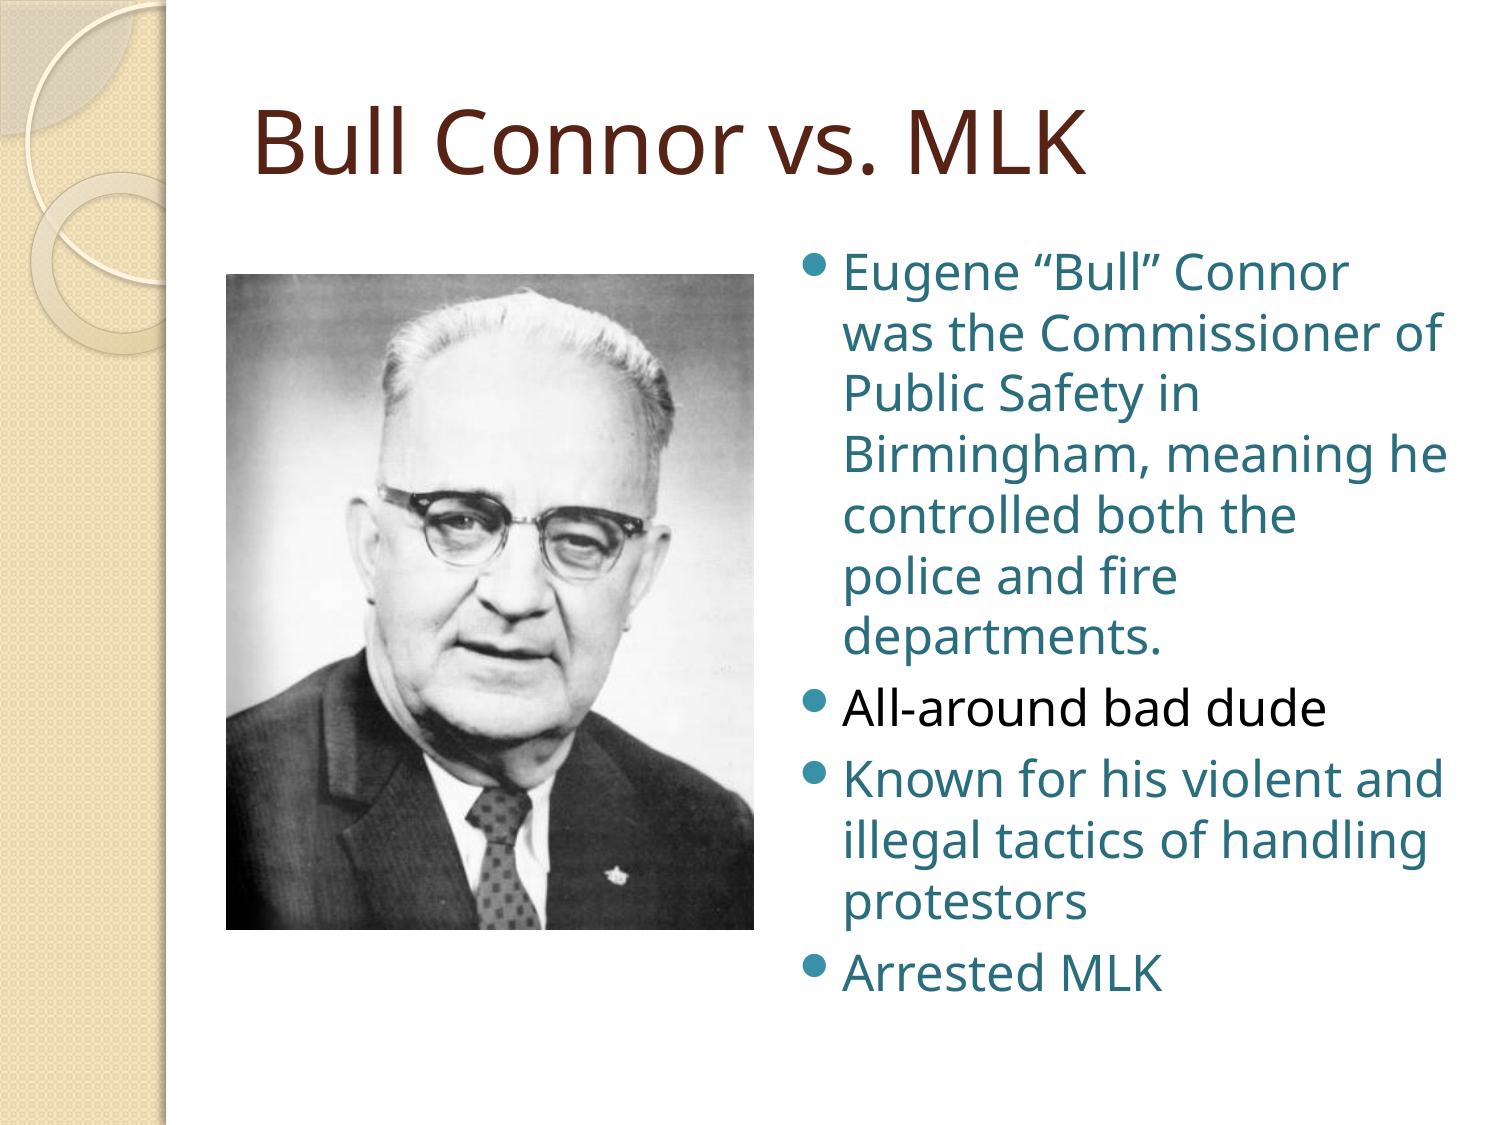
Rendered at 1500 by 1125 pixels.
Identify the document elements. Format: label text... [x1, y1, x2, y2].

picture [226, 274, 754, 930]
title Bull Connor vs. MLK [235, 45, 1466, 233]
list Eugene “Bull” Connor was the Commissioner of Public Safety in Birmingham, meaning he controlled both the police and fire departments. All-around bad dude Known for his violent and illegal tactics of handling protestors Arrested MLK [771, 232, 1466, 1021]
